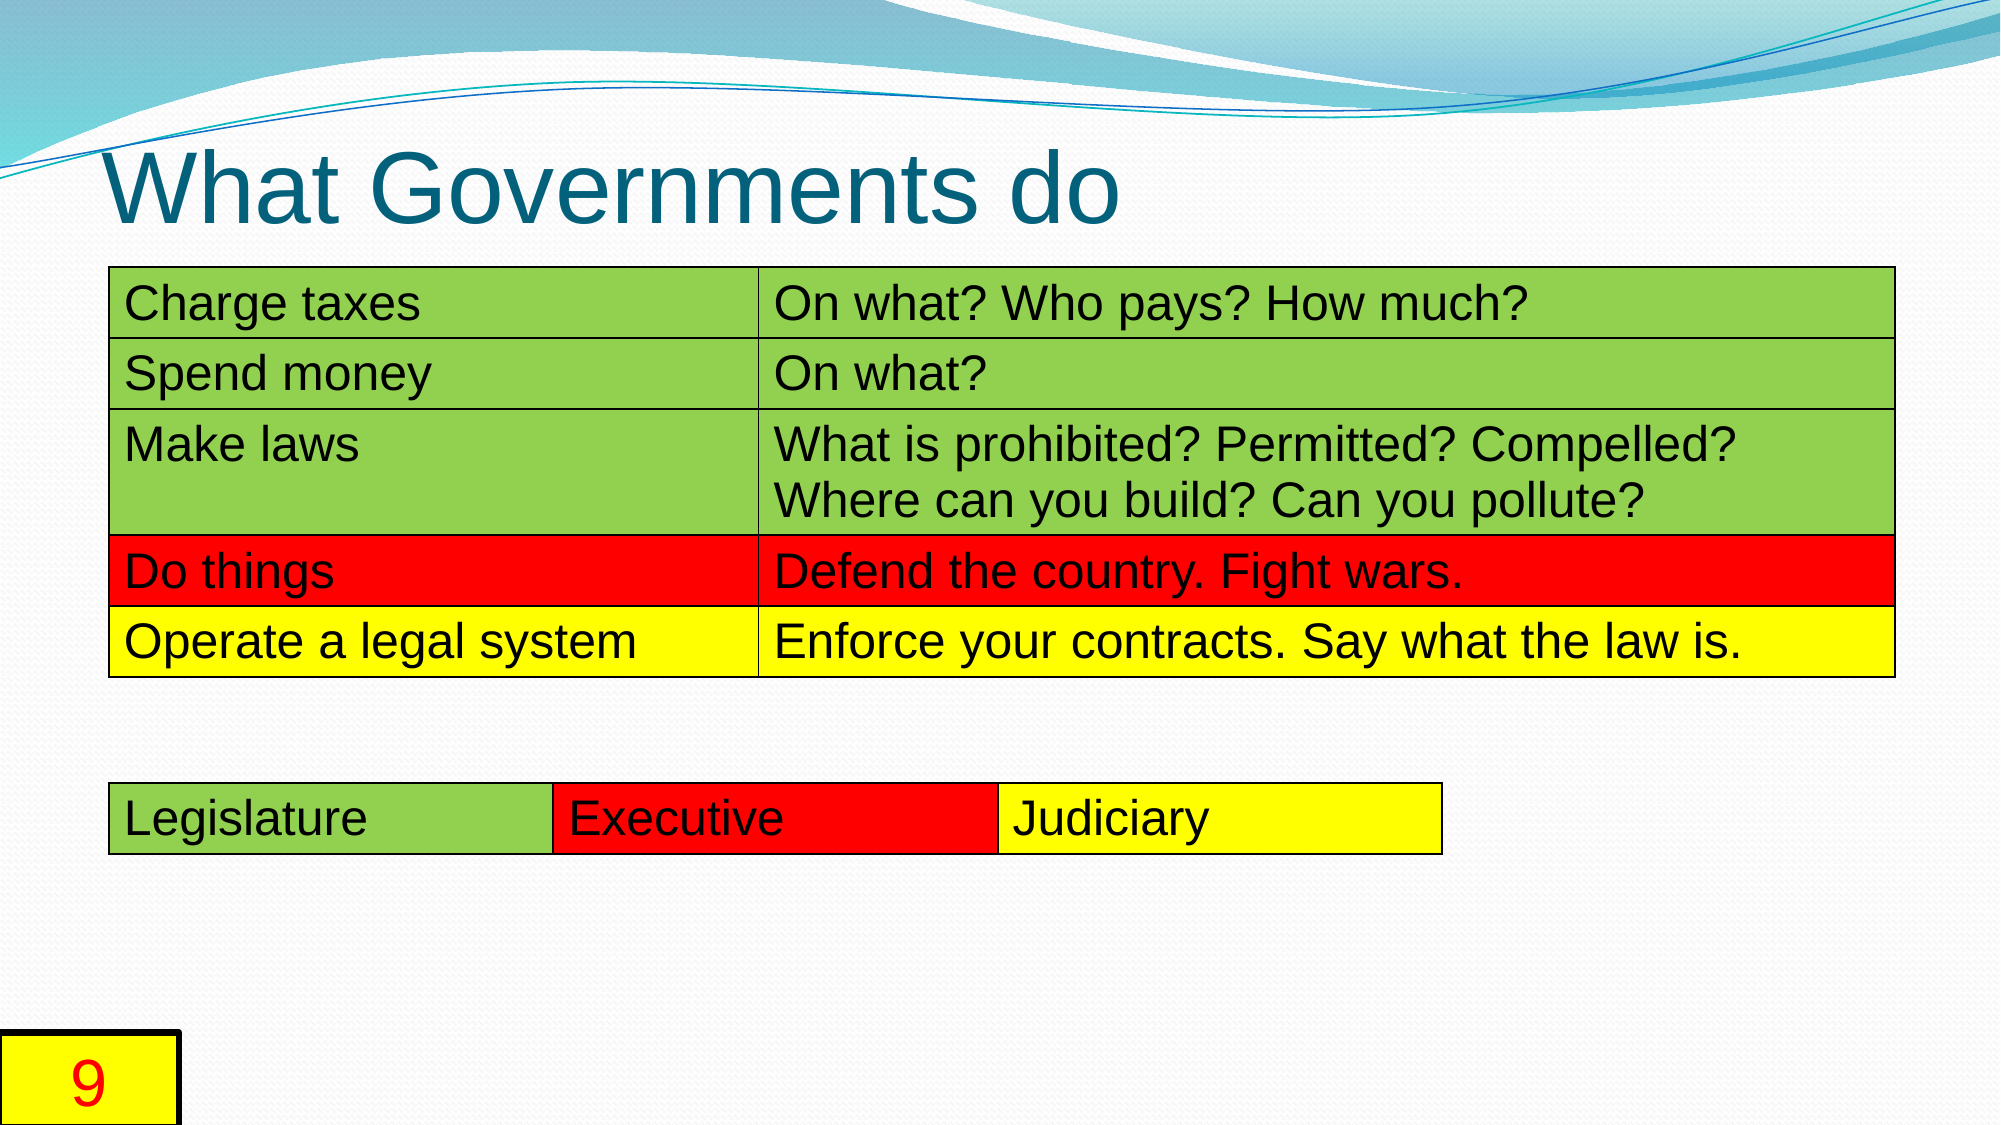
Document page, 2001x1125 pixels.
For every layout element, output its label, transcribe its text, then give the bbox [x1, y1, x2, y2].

table_header Legislature [110, 784, 552, 853]
table_cell Make laws [110, 410, 758, 534]
text_box 9 [0, 1032, 179, 1125]
table_cell Enforce your contracts. Say what the law is. [759, 607, 1894, 676]
table_cell Do things [110, 536, 758, 605]
table_cell What is prohibited? Permitted? Compelled? Where can you build? Can you pollute? [759, 410, 1894, 534]
table_header On what? Who pays? How much? [759, 268, 1894, 337]
table_cell On what? [759, 339, 1894, 408]
table_cell Defend the country. Fight wars. [759, 536, 1894, 605]
title What Governments do [101, 113, 1902, 244]
table_header Executive [554, 784, 997, 853]
table_header Charge taxes [110, 268, 758, 337]
table_cell Operate a legal system [110, 607, 758, 676]
table_cell Spend money [110, 339, 758, 408]
table_header Judiciary [999, 784, 1441, 853]
